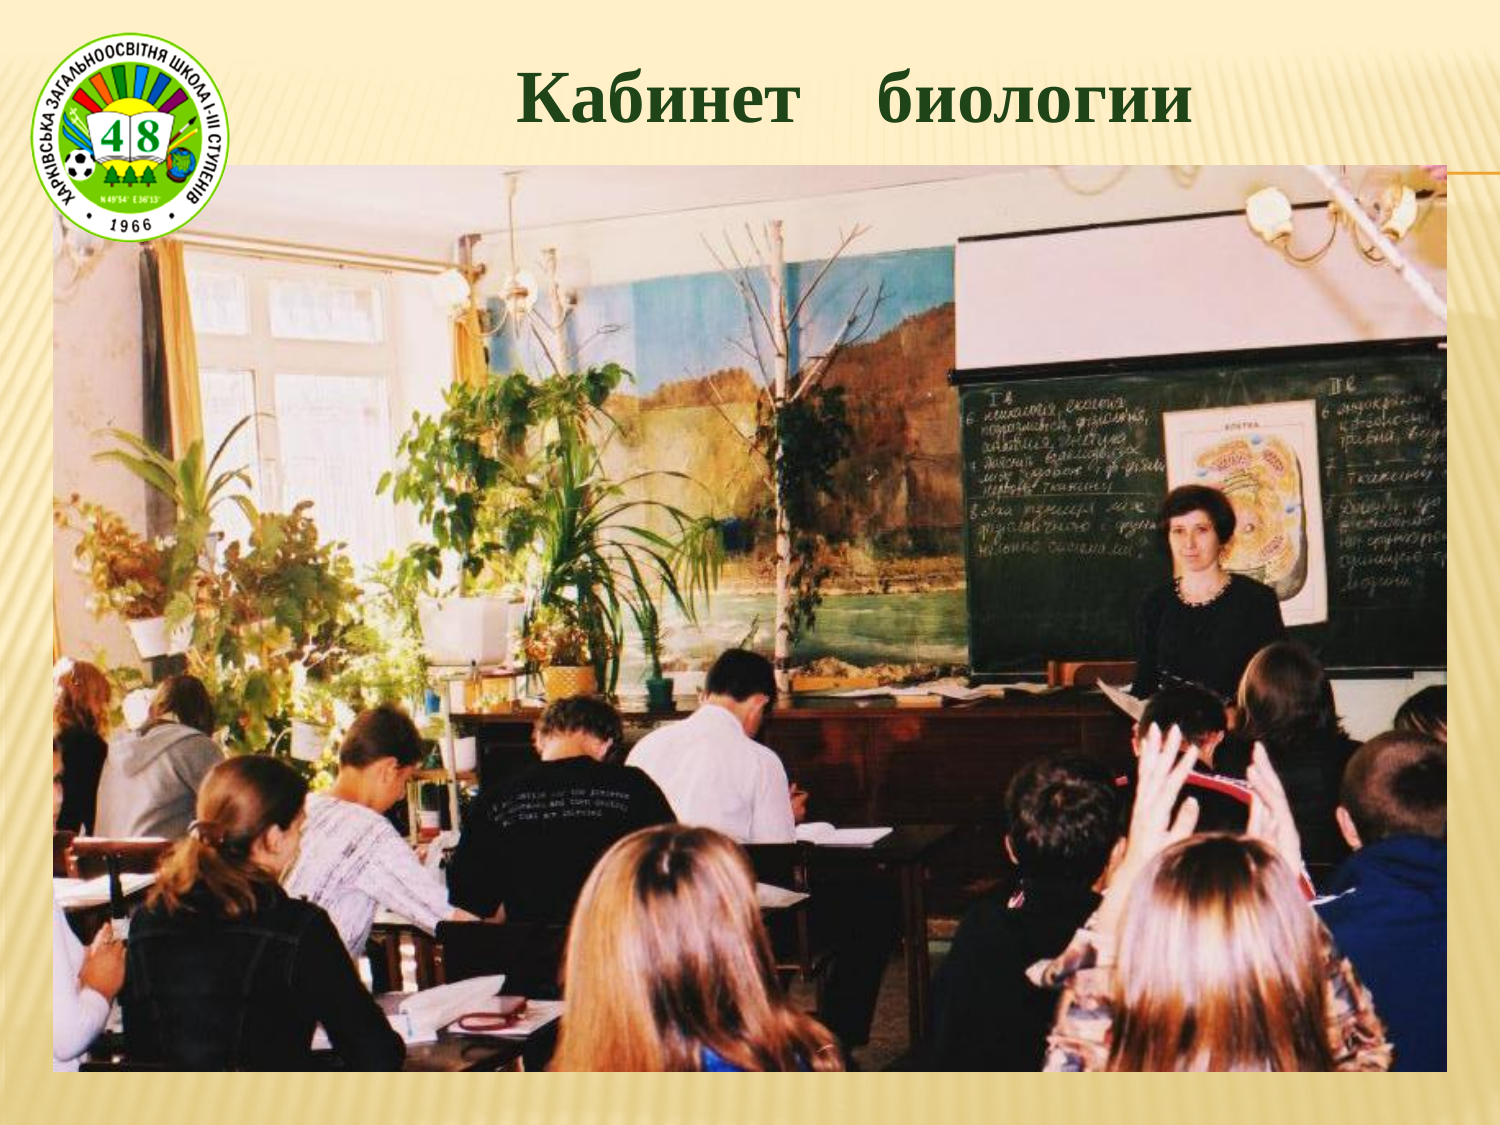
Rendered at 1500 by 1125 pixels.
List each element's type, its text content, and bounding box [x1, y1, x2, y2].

title Кабинет биологии [210, 23, 1500, 161]
picture [30, 32, 230, 243]
picture [52, 165, 1448, 1072]
